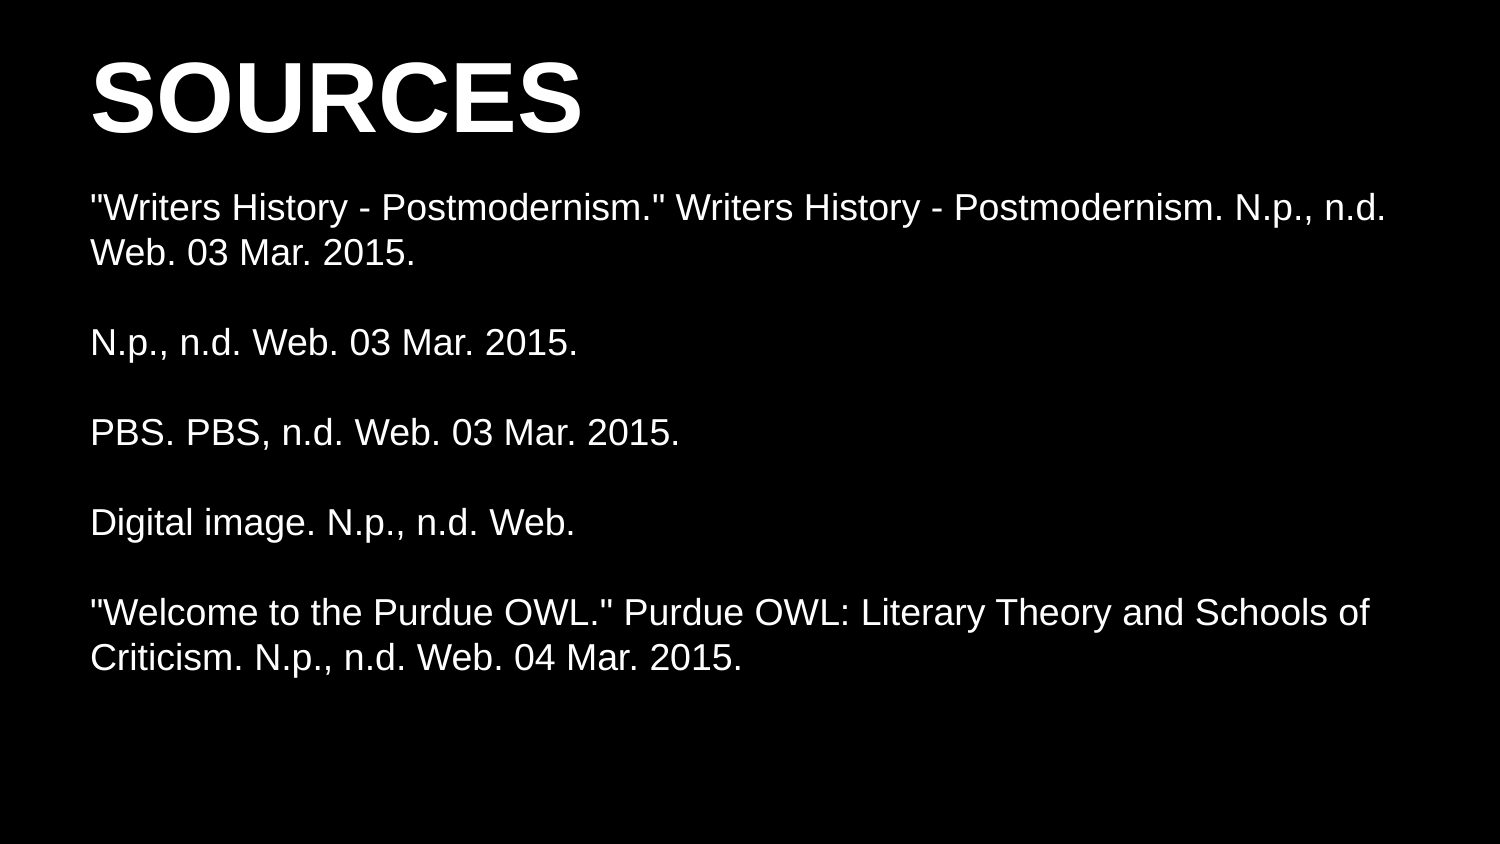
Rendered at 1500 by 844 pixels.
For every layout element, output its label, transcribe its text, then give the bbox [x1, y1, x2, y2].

list "Writers History - Postmodernism." Writers History - Postmodernism. N.p., n.d. Web. 03 Mar. 2015. N.p., n.d. Web. 03 Mar. 2015. PBS. PBS, n.d. Web. 03 Mar. 2015. Digital image. N.p., n.d. Web. "Welcome to the Purdue OWL." Purdue OWL: Literary Theory and Schools of Criticism. N.p., n.d. Web. 04 Mar. 2015. [75, 167, 1425, 779]
title SOURCES [75, 26, 1425, 167]
